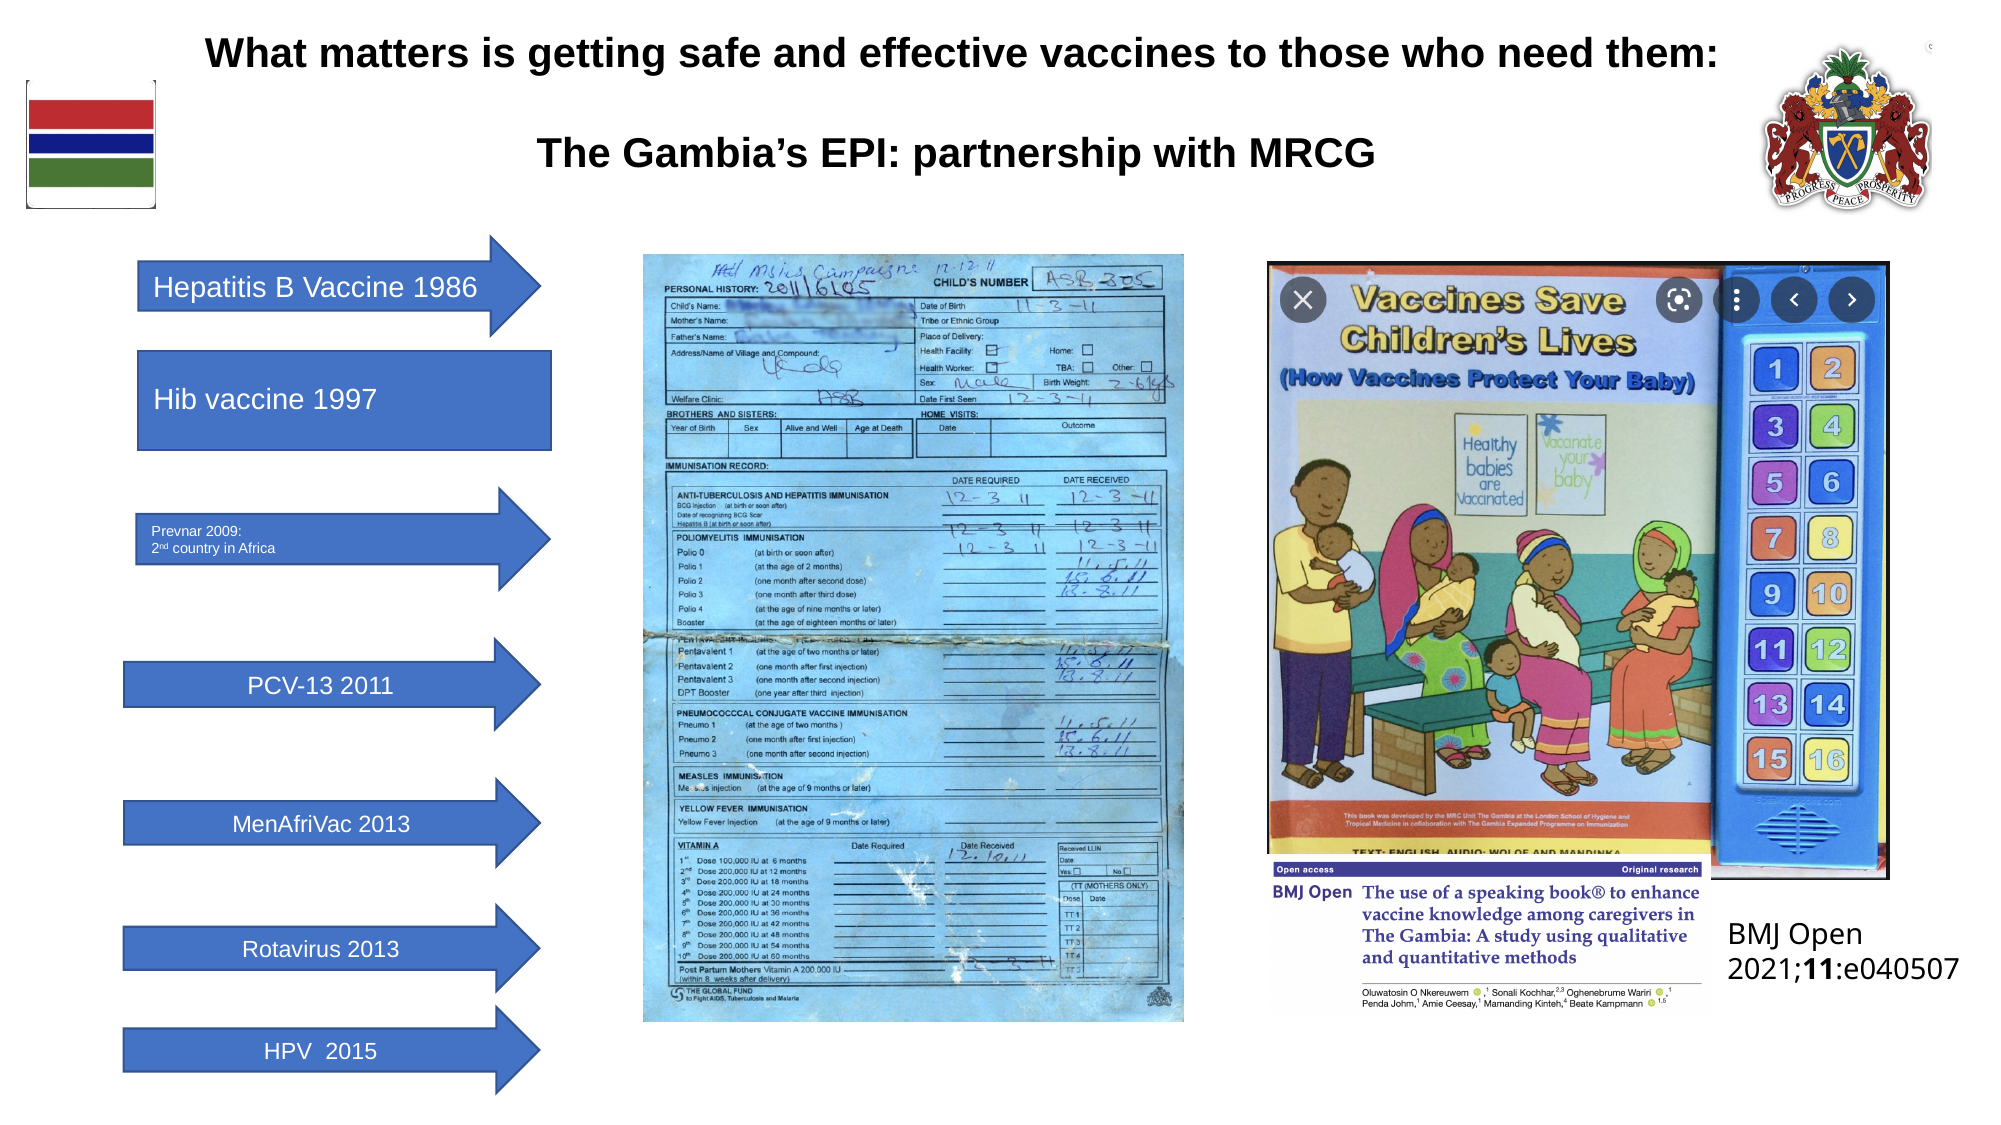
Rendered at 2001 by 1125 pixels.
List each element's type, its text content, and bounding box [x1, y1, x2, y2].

picture [26, 80, 156, 209]
text_box HPV 2015 [122, 1004, 541, 1096]
text_box Rotavirus 2013 [122, 902, 541, 994]
text_box PCV-13 2011 [123, 636, 542, 733]
picture [1759, 40, 1932, 215]
text_box MenAfriVac 2013 [123, 776, 542, 869]
text_box What matters is getting safe and effective vaccines to those who need them: The Gambia’s EPI: partnership with MRCG [154, 31, 1771, 120]
text_box Hepatitis B Vaccine 1986 [137, 234, 542, 338]
text_box BMJ Open 2021;11:e040507 [1712, 908, 1981, 993]
picture [1267, 261, 1890, 1015]
title Hib vaccine 1997 [137, 350, 552, 451]
text_box Prevnar 2009: 2nd country in Africa [135, 486, 552, 593]
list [643, 254, 1184, 1022]
